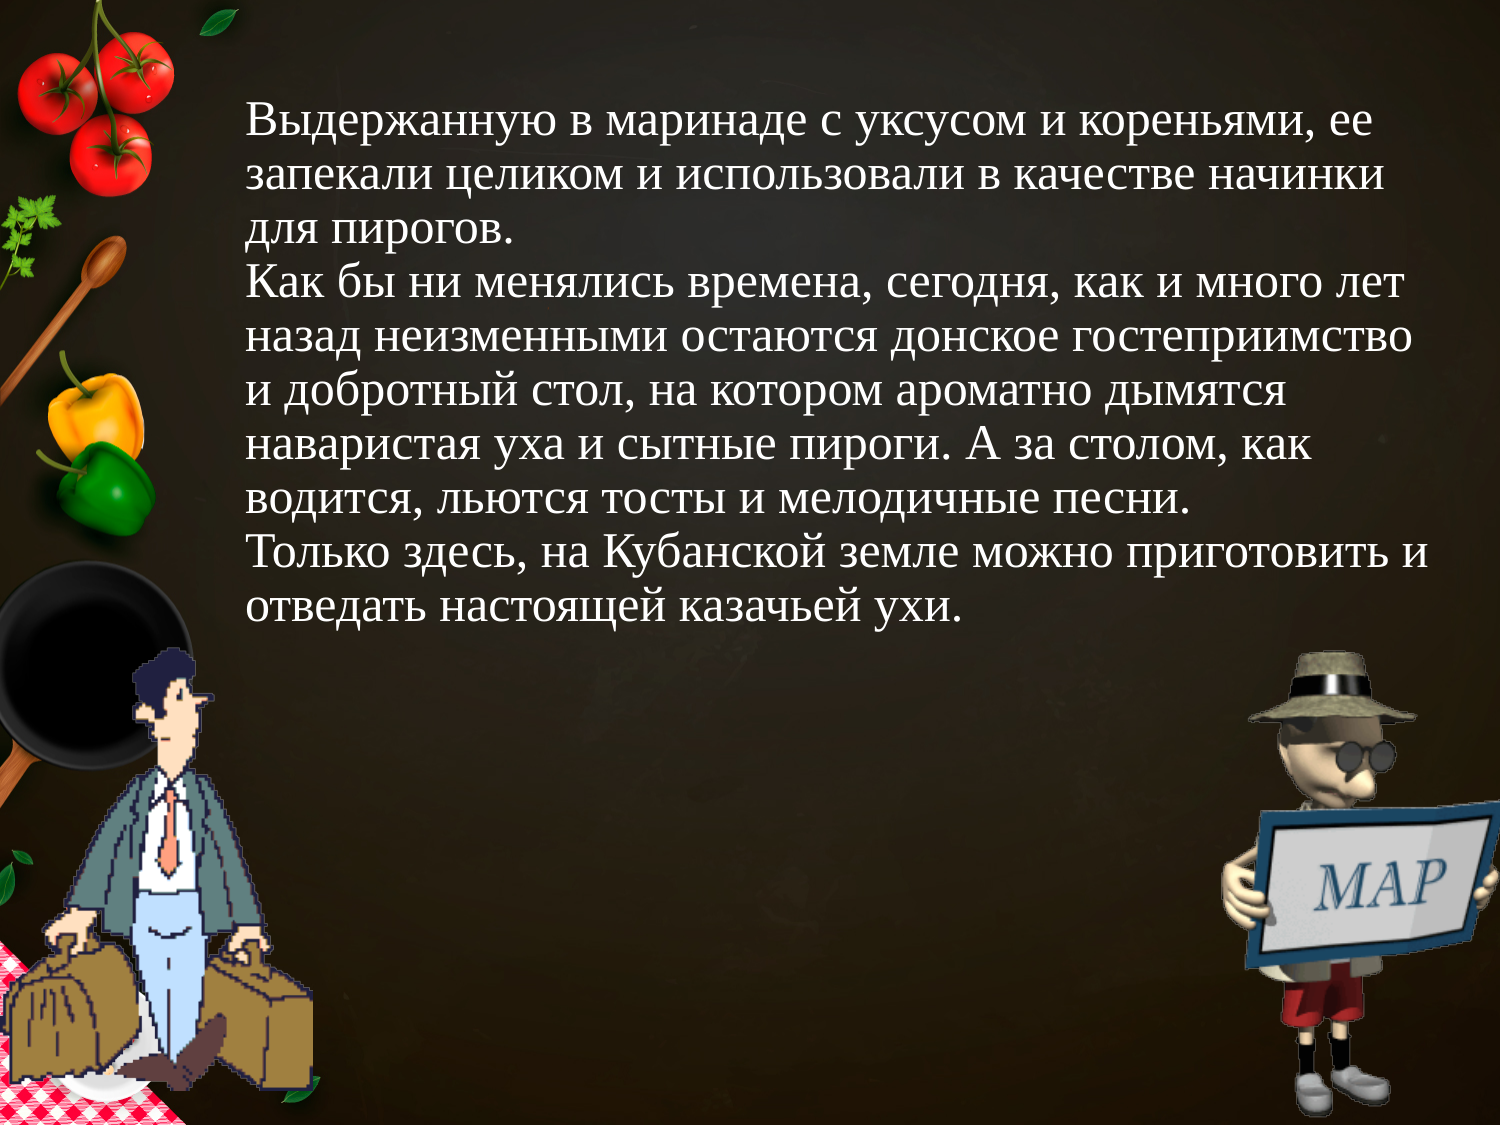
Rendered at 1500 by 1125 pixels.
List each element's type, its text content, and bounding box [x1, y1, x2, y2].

picture [0, 0, 1500, 1125]
title Выдержанную в маринаде с уксусом и кореньями, ее запекали целиком и использовали в качестве начинки для пирогов. Как бы ни менялись времена, сегодня, как и много лет назад неизменными остаются донское гостеприимство и добротный стол, на котором ароматно дымятся наваристая уха и сытные пироги. А за столом, как водится, льются тосты и мелодичные песни. Только здесь, на Кубанской земле можно приготовить и отведать настоящей казачьей ухи. [230, 0, 1459, 939]
